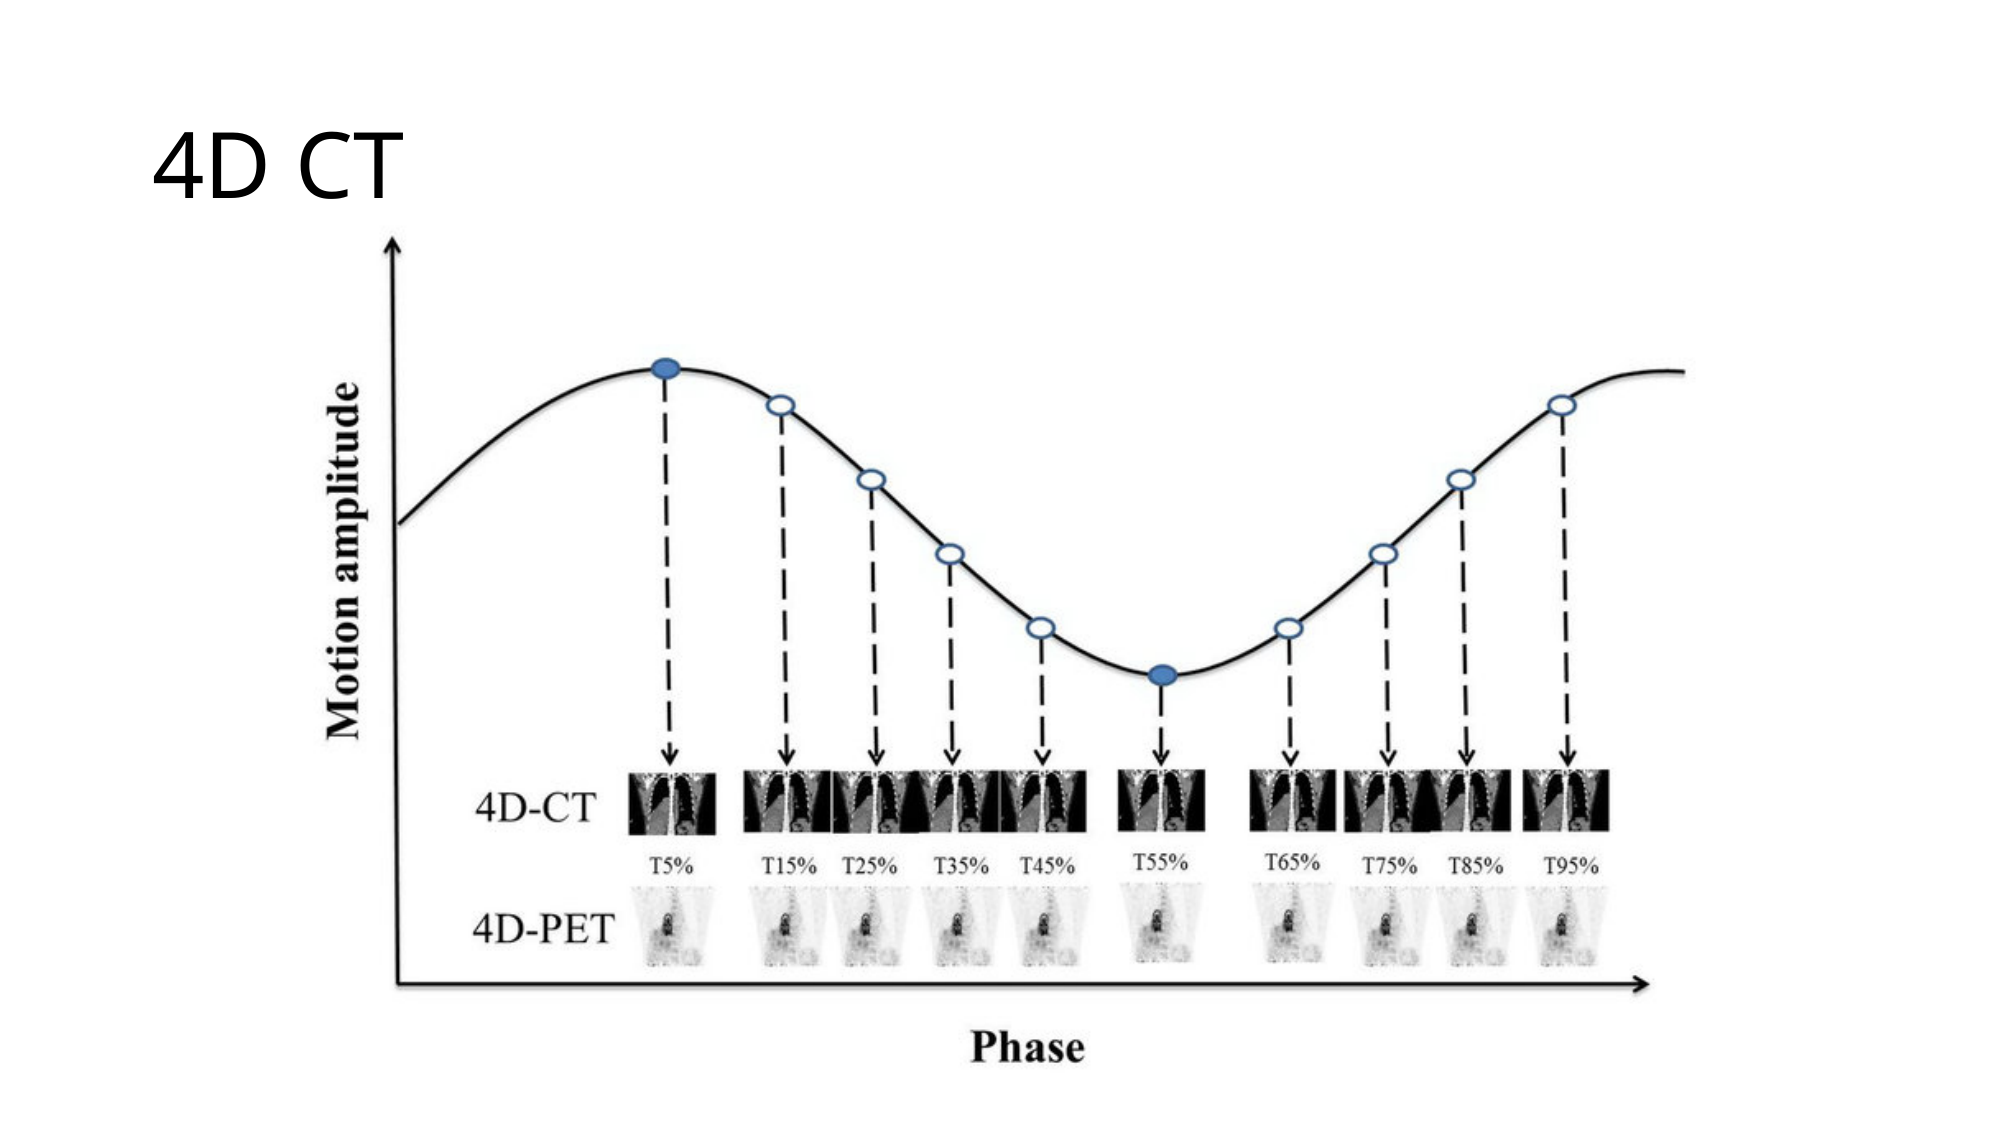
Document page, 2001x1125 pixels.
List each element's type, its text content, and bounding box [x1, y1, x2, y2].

title 4D CT [137, 59, 1863, 278]
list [301, 213, 1699, 1086]
